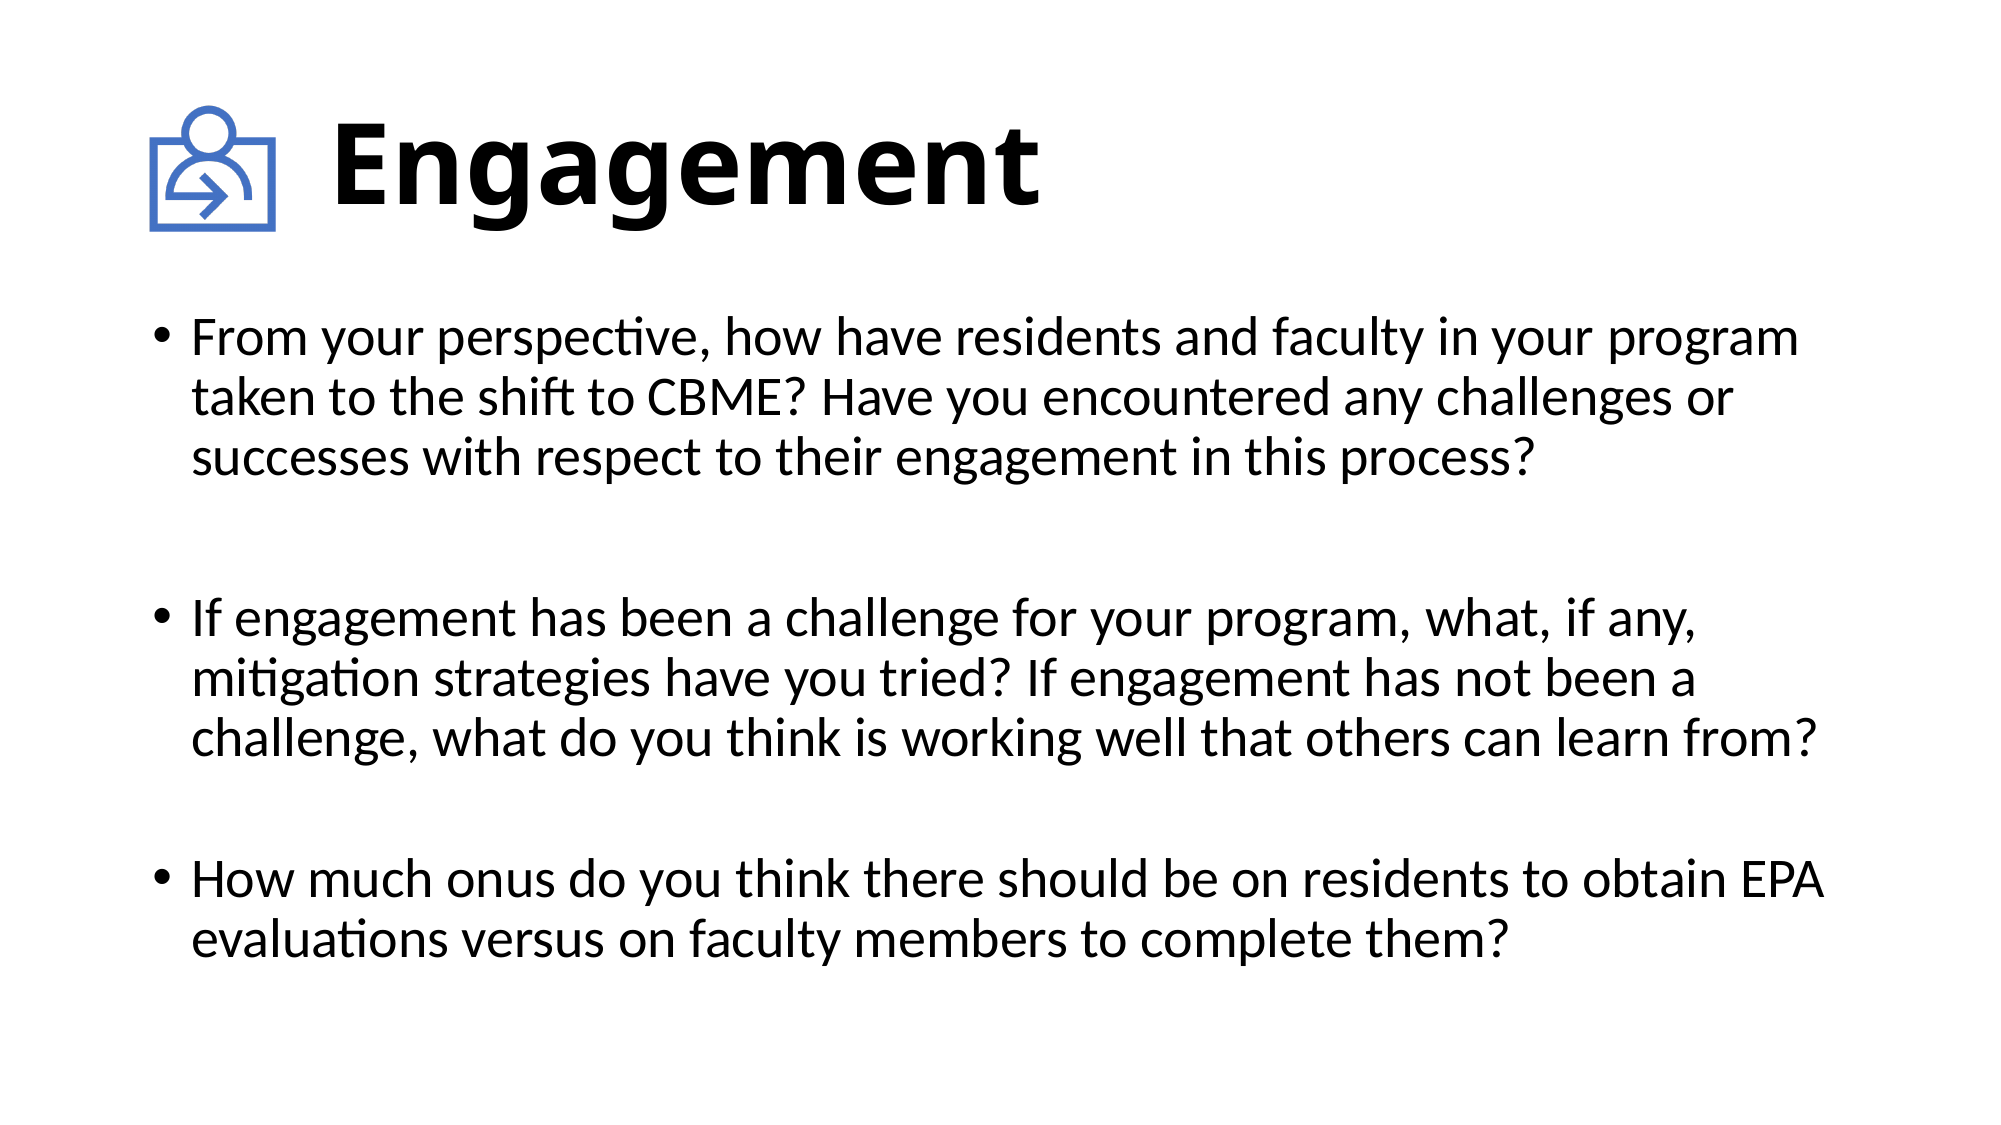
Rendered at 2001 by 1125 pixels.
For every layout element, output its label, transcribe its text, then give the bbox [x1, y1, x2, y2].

picture [137, 93, 288, 244]
title Engagement [313, 59, 1863, 278]
list From your perspective, how have residents and faculty in your program taken to the shift to CBME? Have you encountered any challenges or successes with respect to their engagement in this process? If engagement has been a challenge for your program, what, if any, mitigation strategies have you tried? If engagement has not been a challenge, what do you think is working well that others can learn from? How much onus do you think there should be on residents to obtain EPA evaluations versus on faculty members to complete them? [137, 299, 1863, 1014]
